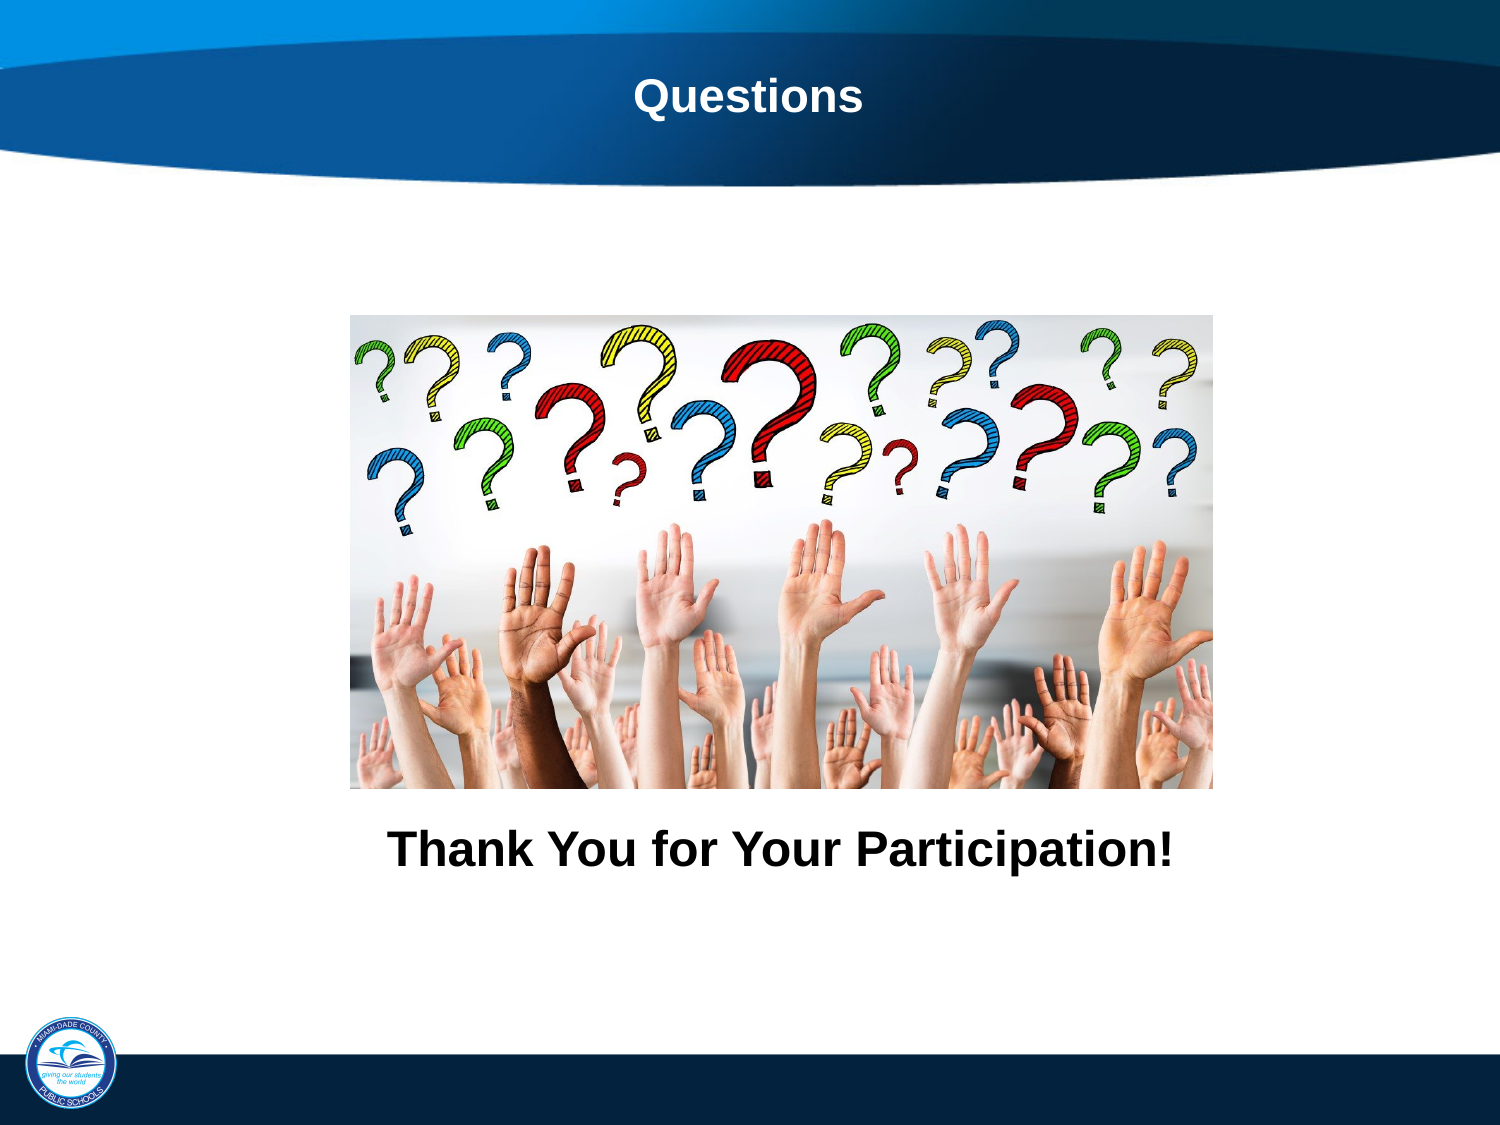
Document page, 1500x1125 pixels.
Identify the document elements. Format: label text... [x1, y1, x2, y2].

picture [0, 67, 1500, 1125]
title Questions [0, 0, 1499, 232]
text_box Thank You for Your Participation! [287, 809, 1275, 884]
text_box [75, 934, 1429, 1099]
